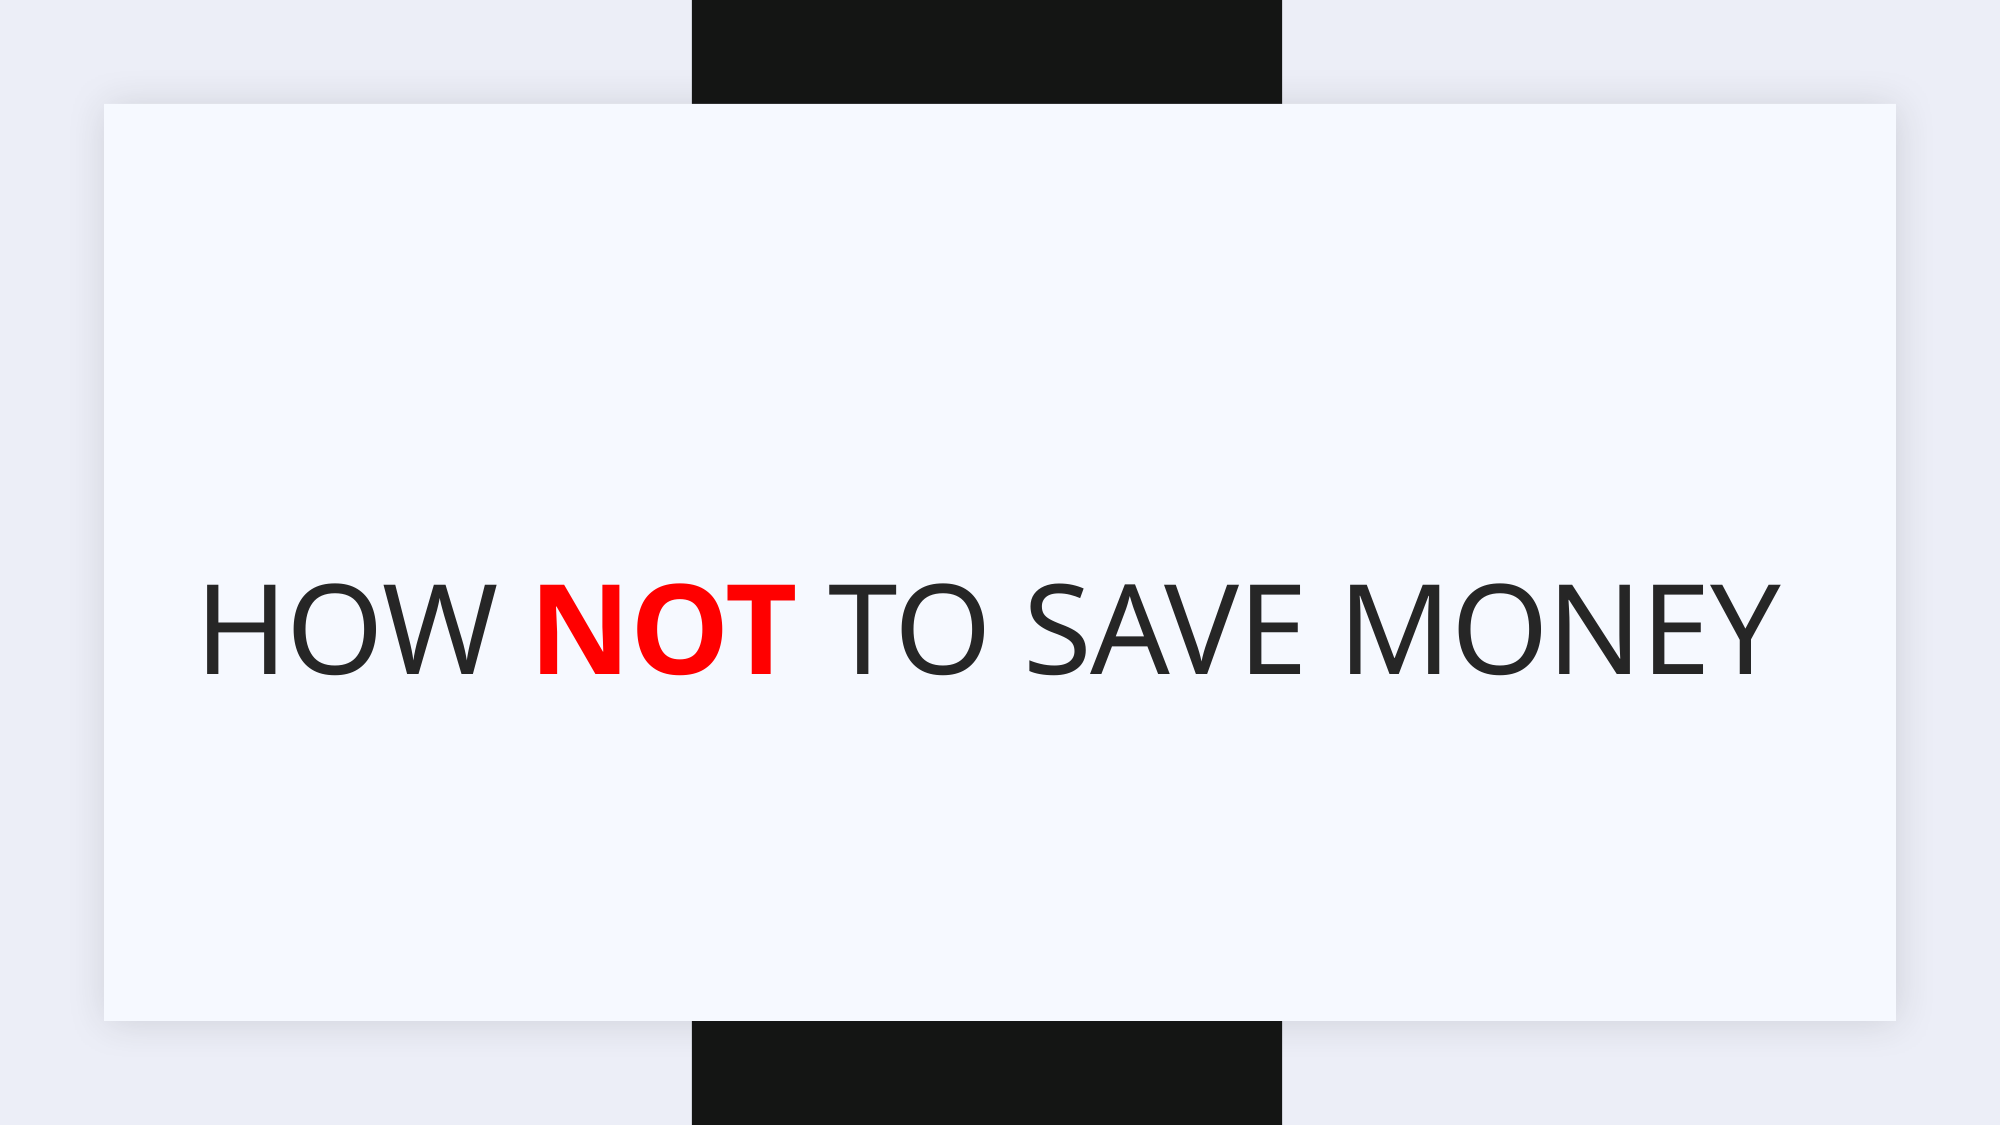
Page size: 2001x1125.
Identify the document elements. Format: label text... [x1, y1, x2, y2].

title How NOT to Save Money [180, 124, 1830, 710]
